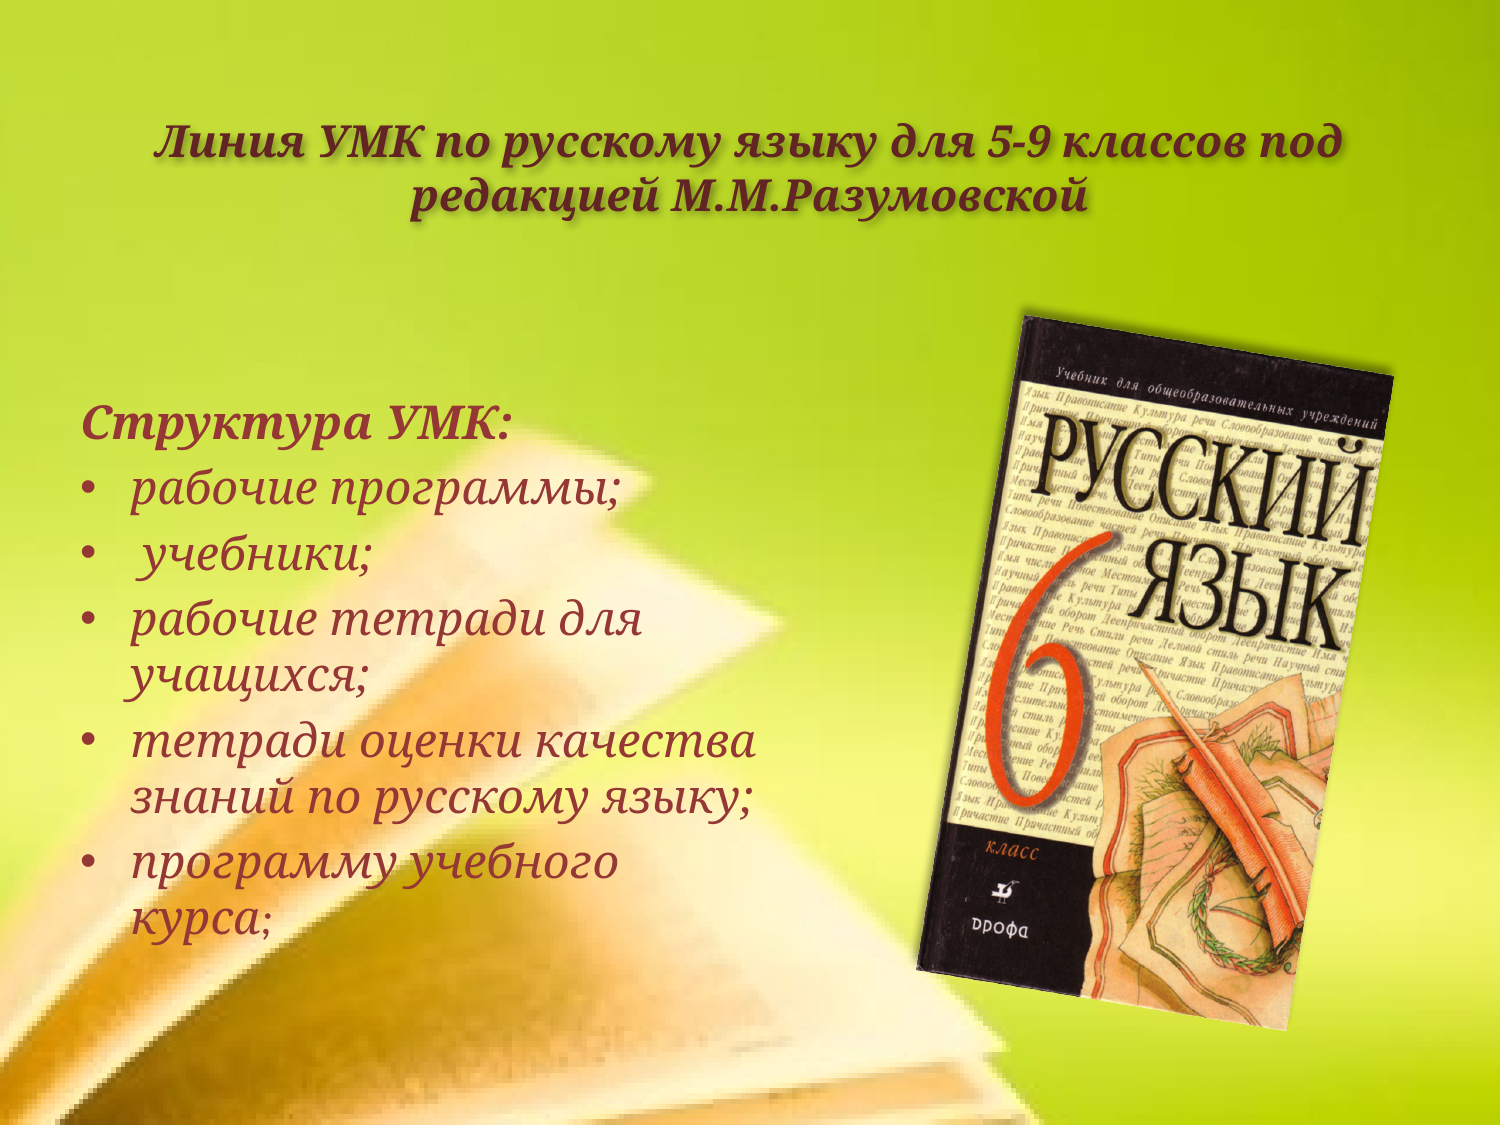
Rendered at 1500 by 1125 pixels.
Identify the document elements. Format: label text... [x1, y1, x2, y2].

title Линия УМК по русскому языку для 5-9 классов под редакцией М.М.Разумовской [58, 105, 1442, 293]
list Структура УМК: рабочие программы; учебники; рабочие тетради для учащихся; тетради оценки качества знаний по русскому языку; программу учебного курса; [64, 385, 774, 1004]
picture [0, 0, 1500, 1125]
